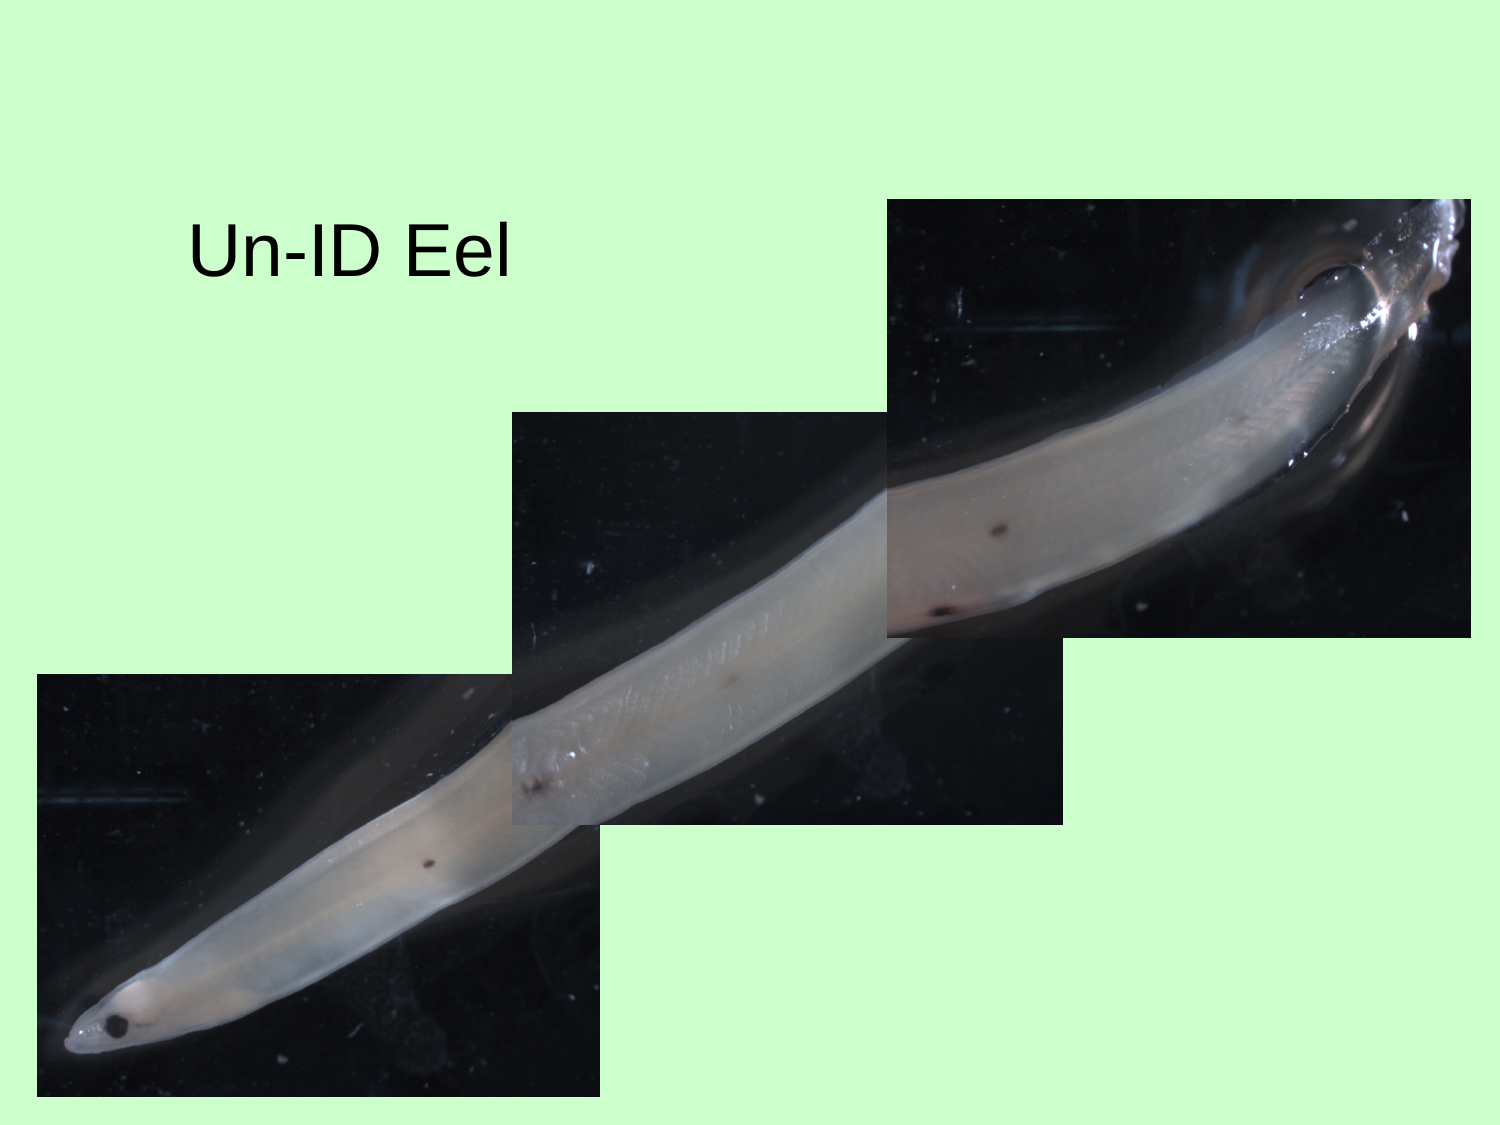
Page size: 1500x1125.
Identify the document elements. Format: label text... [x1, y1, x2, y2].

title Un-ID Eel [50, 174, 650, 318]
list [37, 674, 601, 1098]
picture [512, 199, 1471, 826]
